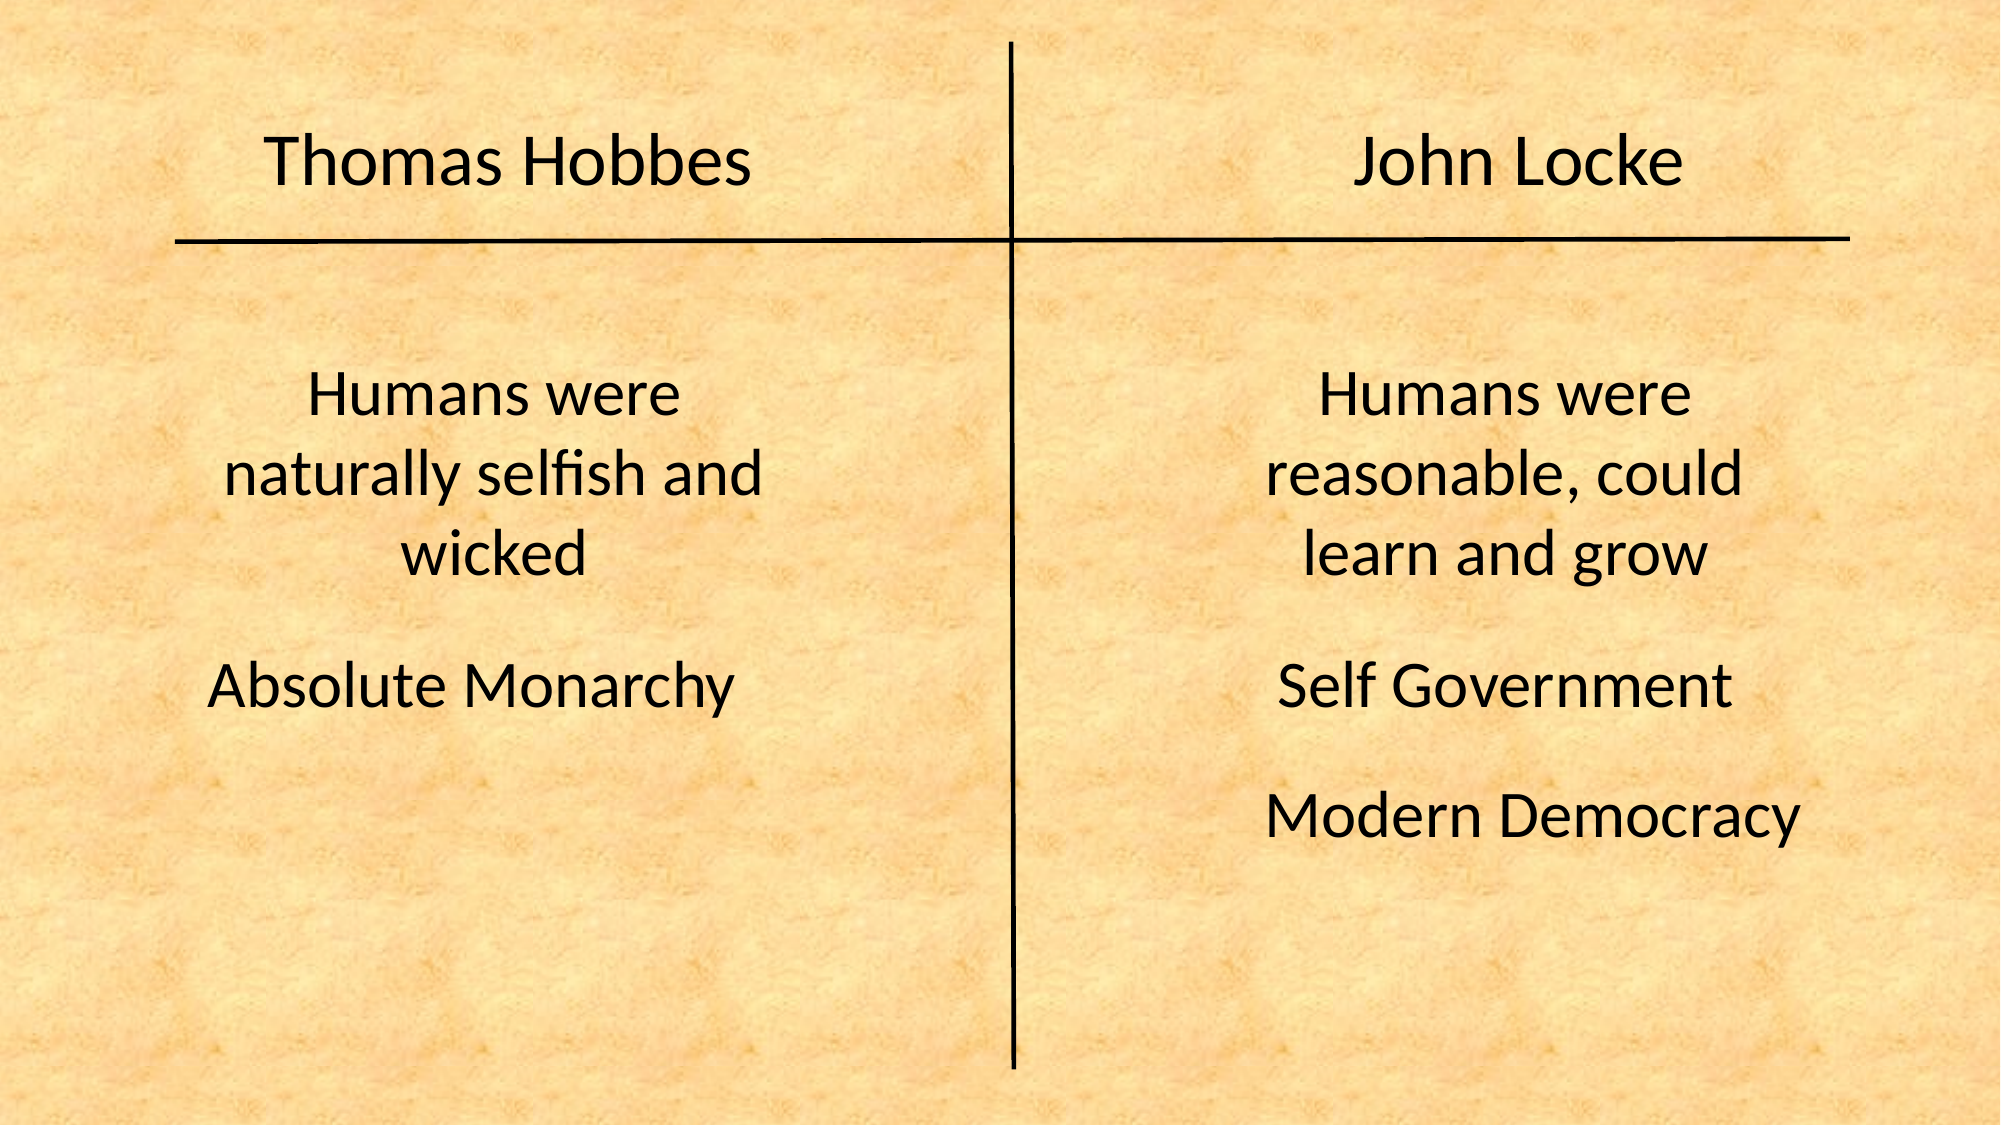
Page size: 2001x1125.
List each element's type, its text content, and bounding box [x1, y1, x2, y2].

text_box Self Government [1186, 633, 1825, 728]
text_box Humans were naturally selfish and wicked [174, 341, 814, 597]
text_box Thomas Hobbes [224, 102, 792, 208]
text_box John Locke [1213, 102, 1825, 208]
text_box Modern Democracy [1213, 763, 1853, 859]
text_box Absolute Monarchy [152, 633, 792, 728]
picture [0, 0, 2001, 1125]
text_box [174, 238, 1850, 242]
text_box Humans were reasonable, could learn and grow [1186, 341, 1825, 597]
